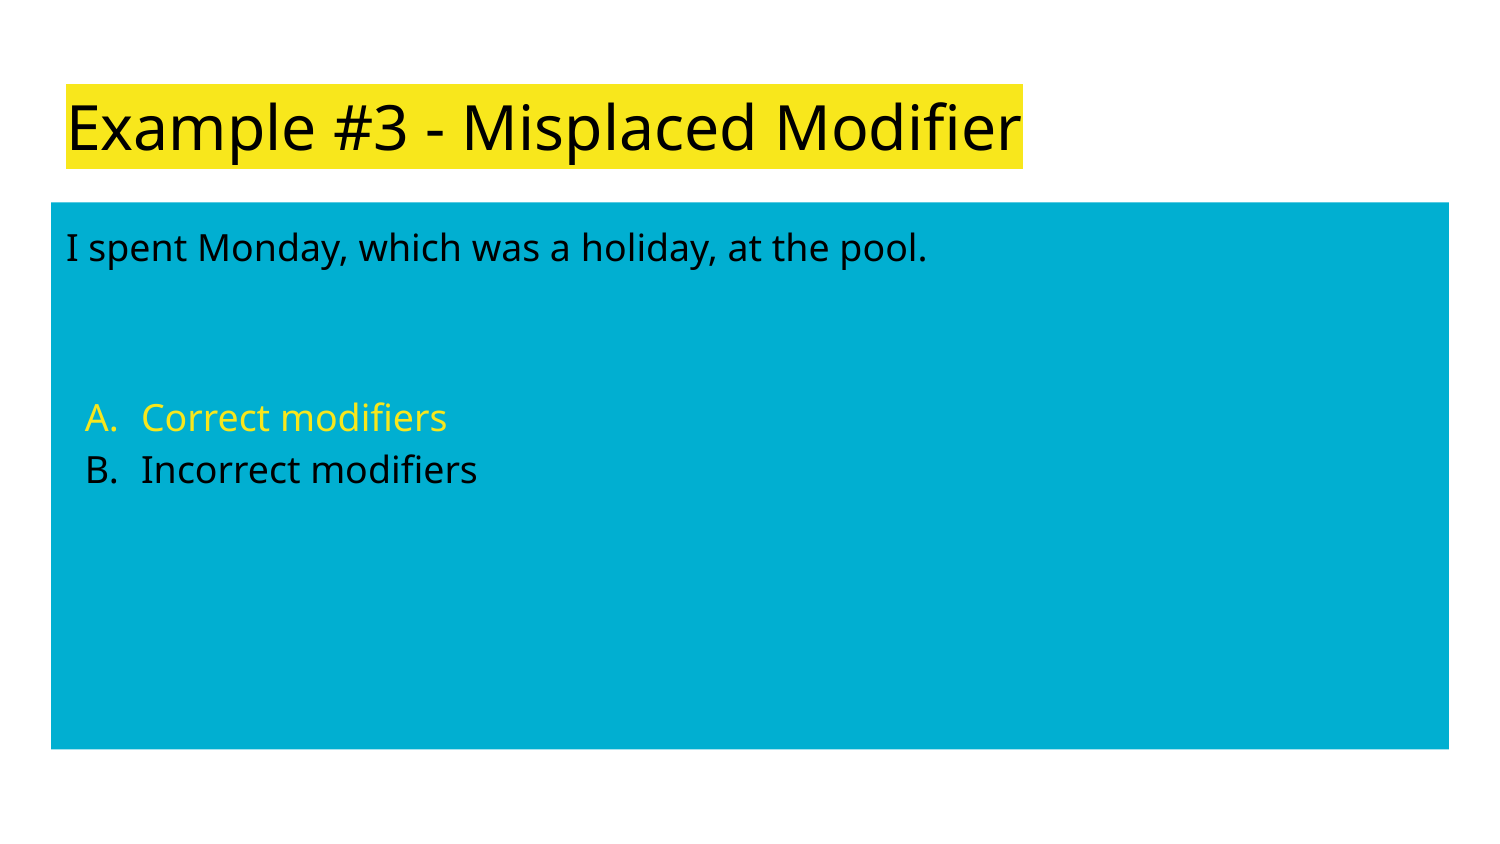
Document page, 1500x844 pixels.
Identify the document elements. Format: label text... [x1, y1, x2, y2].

list I spent Monday, which was a holiday, at the pool. Correct modifiers Incorrect modifiers [51, 202, 1449, 750]
title Example #3 - Misplaced Modifier [51, 72, 1449, 167]
